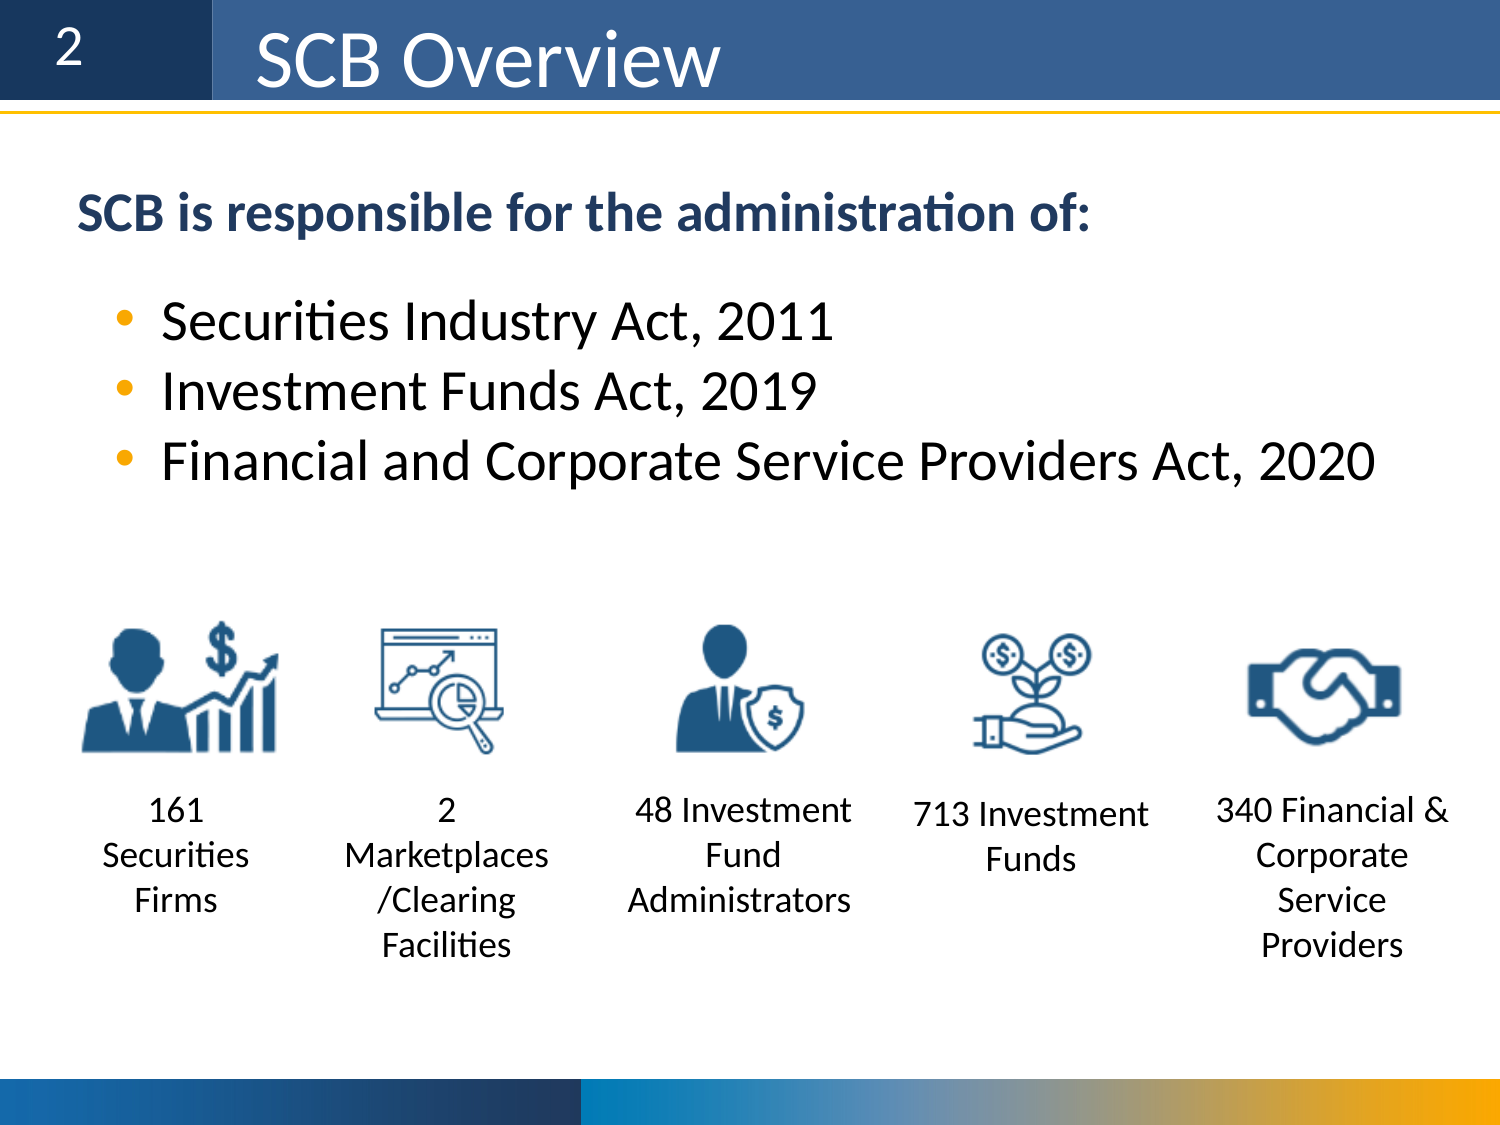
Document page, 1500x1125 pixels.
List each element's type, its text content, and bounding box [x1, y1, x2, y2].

text_box 713 Investment Funds [888, 781, 1175, 886]
text_box SCB is responsible for the administration of: [62, 121, 1275, 250]
picture [737, 100, 1500, 111]
text_box Securities Industry Act, 2011 Investment Funds Act, 2019 Financial and Corporate Service Providers Act, 2020 [99, 275, 1438, 545]
text_box 2 Marketplaces /Clearing Facilities [303, 778, 591, 973]
text_box 340 Financial & Corporate Service Providers [1188, 778, 1477, 973]
text_box SCB Overview [240, 0, 737, 112]
picture [0, 114, 1500, 1125]
text_box 48 Investment Fund Administrators [599, 778, 888, 928]
picture [0, 100, 240, 111]
text_box 161 Securities Firms [76, 781, 277, 928]
